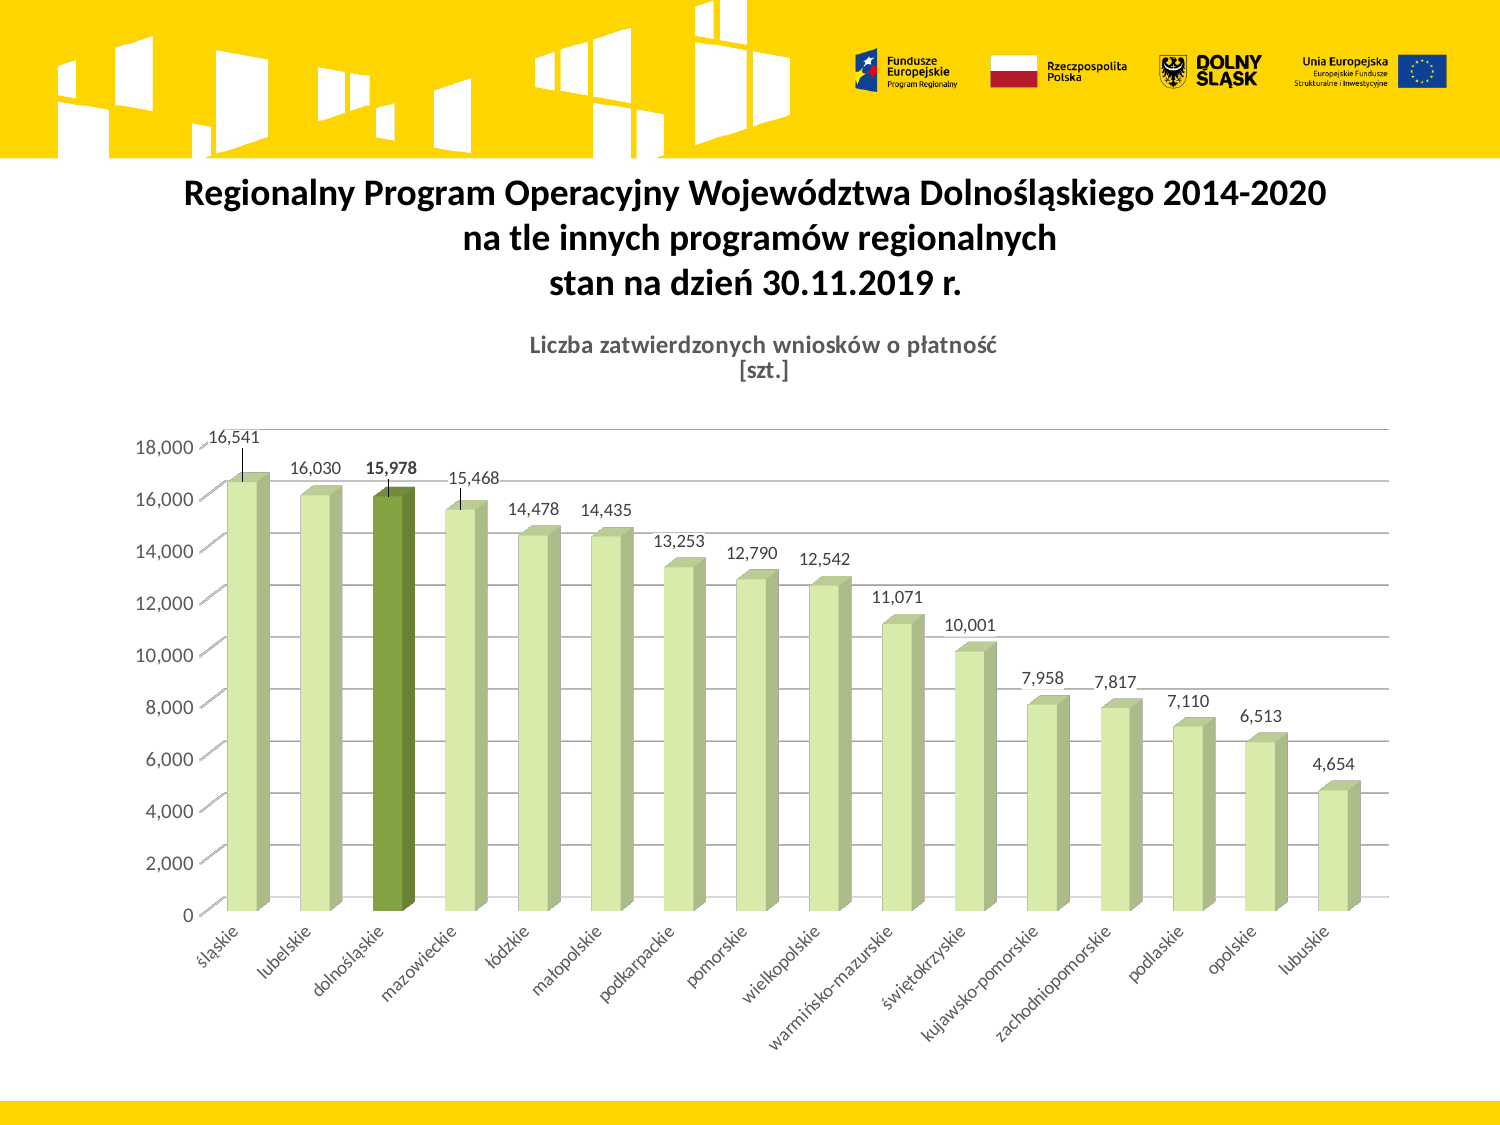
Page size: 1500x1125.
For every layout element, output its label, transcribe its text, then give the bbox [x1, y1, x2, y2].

picture [0, 0, 1500, 1125]
text_box Regionalny Program Operacyjny Województwa Dolnośląskiego 2014-2020 na tle innych programów regionalnych stan na dzień 30.11.2019 r. [100, 160, 1412, 311]
chart [88, 326, 1436, 1071]
